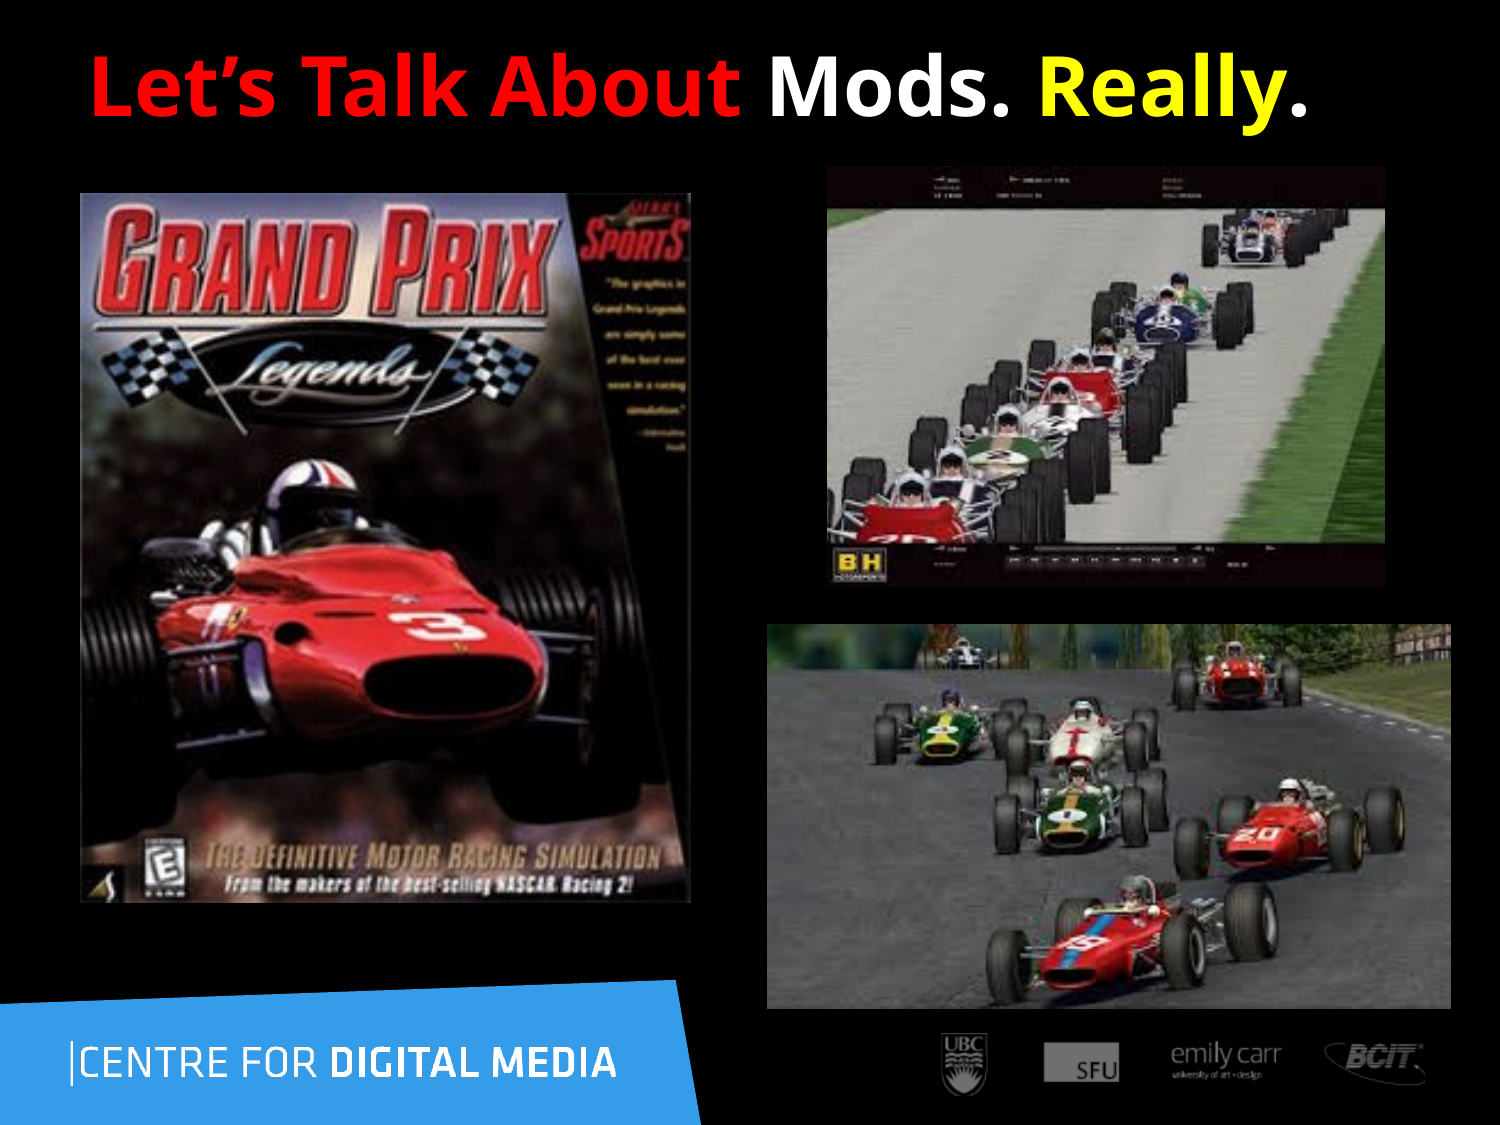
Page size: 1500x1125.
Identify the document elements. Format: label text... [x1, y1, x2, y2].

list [74, 193, 698, 903]
picture [826, 166, 1386, 587]
title Let’s Talk About Mods. Really. [75, 0, 1489, 167]
picture [767, 624, 1451, 1009]
